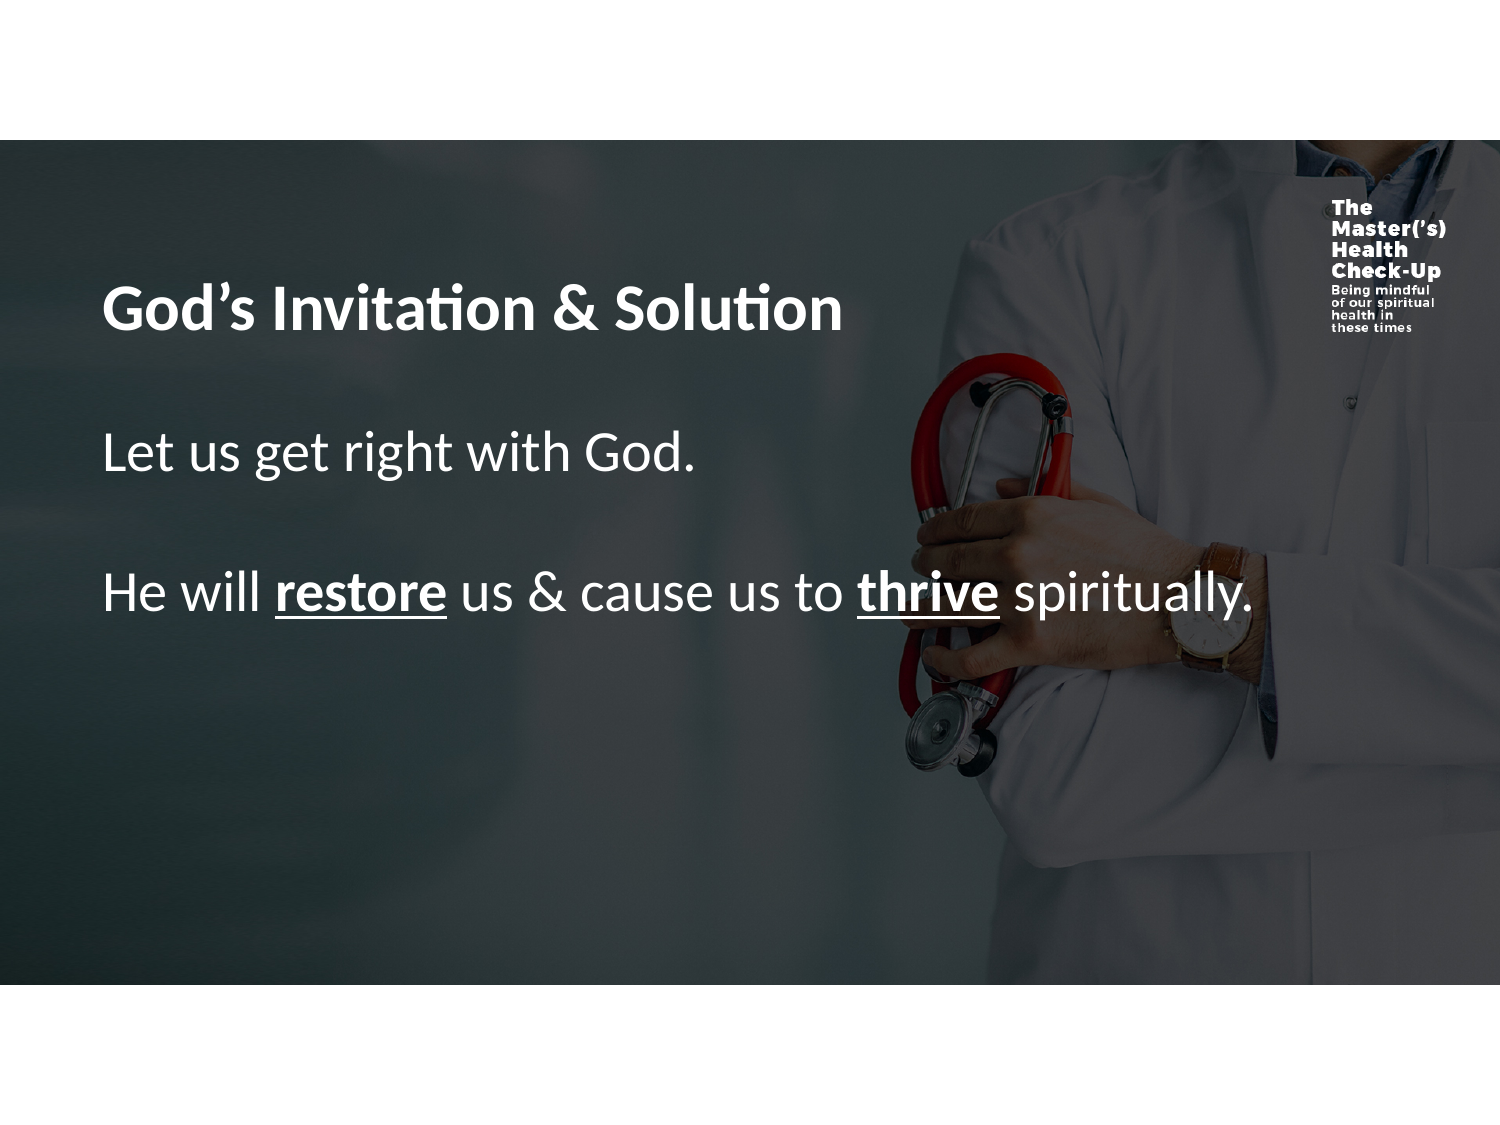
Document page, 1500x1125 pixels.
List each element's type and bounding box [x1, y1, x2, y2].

picture [0, 140, 1500, 985]
